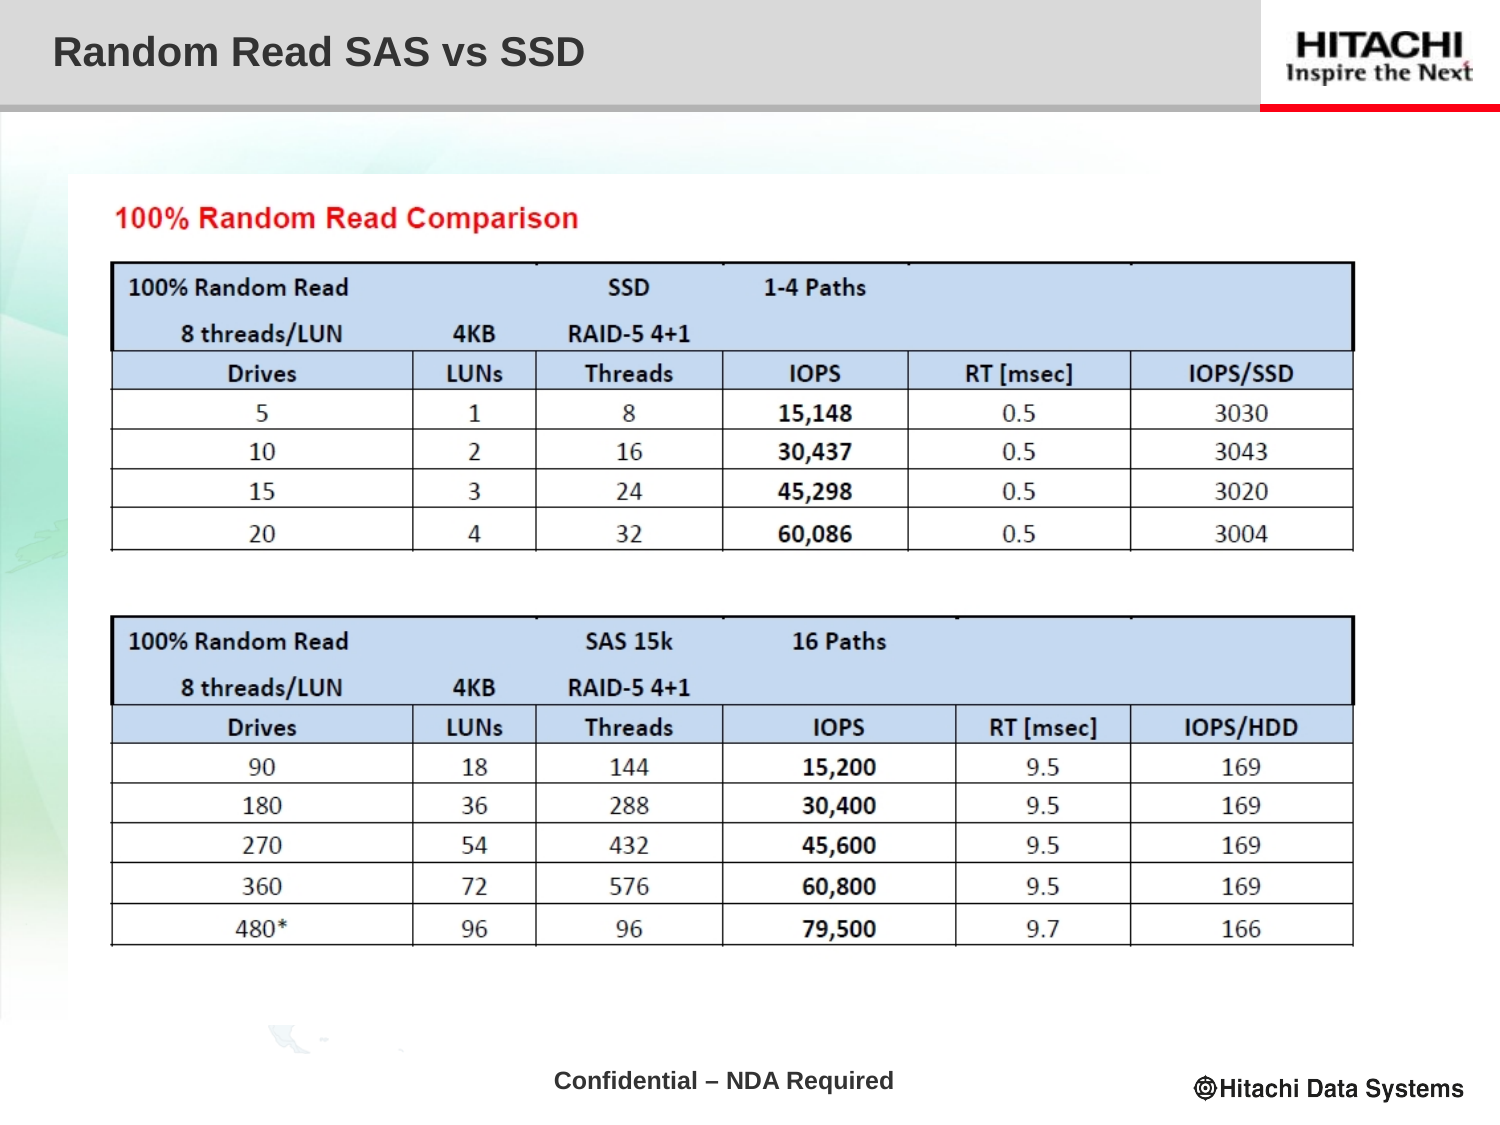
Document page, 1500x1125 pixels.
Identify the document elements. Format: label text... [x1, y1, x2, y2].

picture [0, 112, 1500, 1104]
title Random Read SAS vs SSD [37, 29, 1201, 76]
picture [1286, 31, 1473, 86]
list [67, 174, 1444, 1026]
